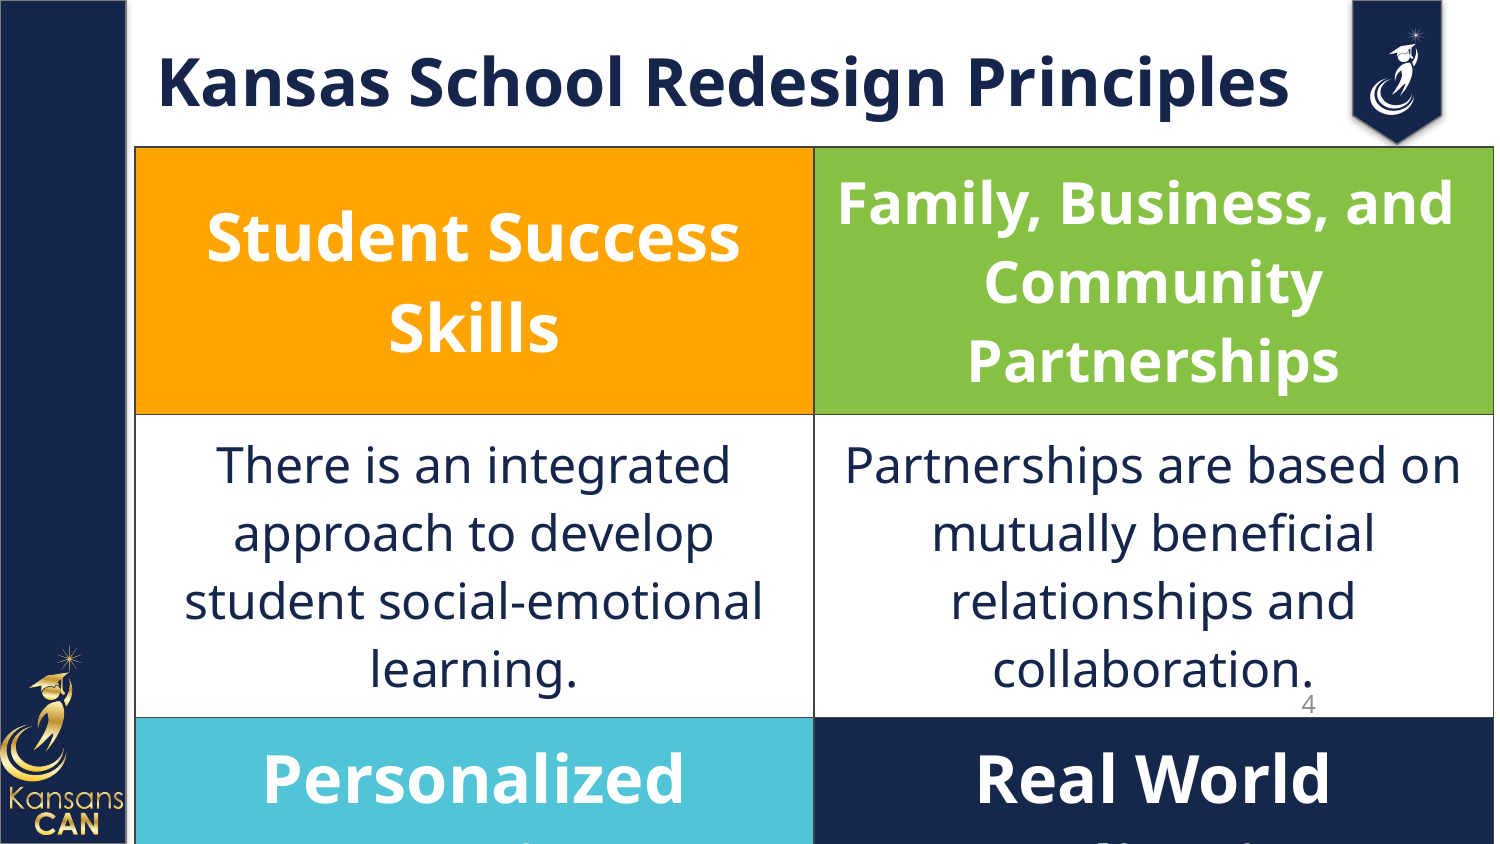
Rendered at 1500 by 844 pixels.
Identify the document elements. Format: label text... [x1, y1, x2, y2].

table_cell Personalized Learning [136, 718, 813, 844]
title Kansas School Redesign Principles [141, 23, 1323, 135]
table_header Family, Business, and Community Partnerships [815, 148, 1493, 414]
table_cell Real World Application [815, 718, 1493, 844]
table_cell There is an integrated approach to develop student social-emotional learning. [136, 415, 813, 717]
picture [1358, 20, 1436, 117]
table_cell Partnerships are based on mutually beneficial relationships and collaboration. [815, 415, 1493, 717]
table_header Student Success Skills [136, 148, 813, 414]
picture [0, 645, 123, 835]
